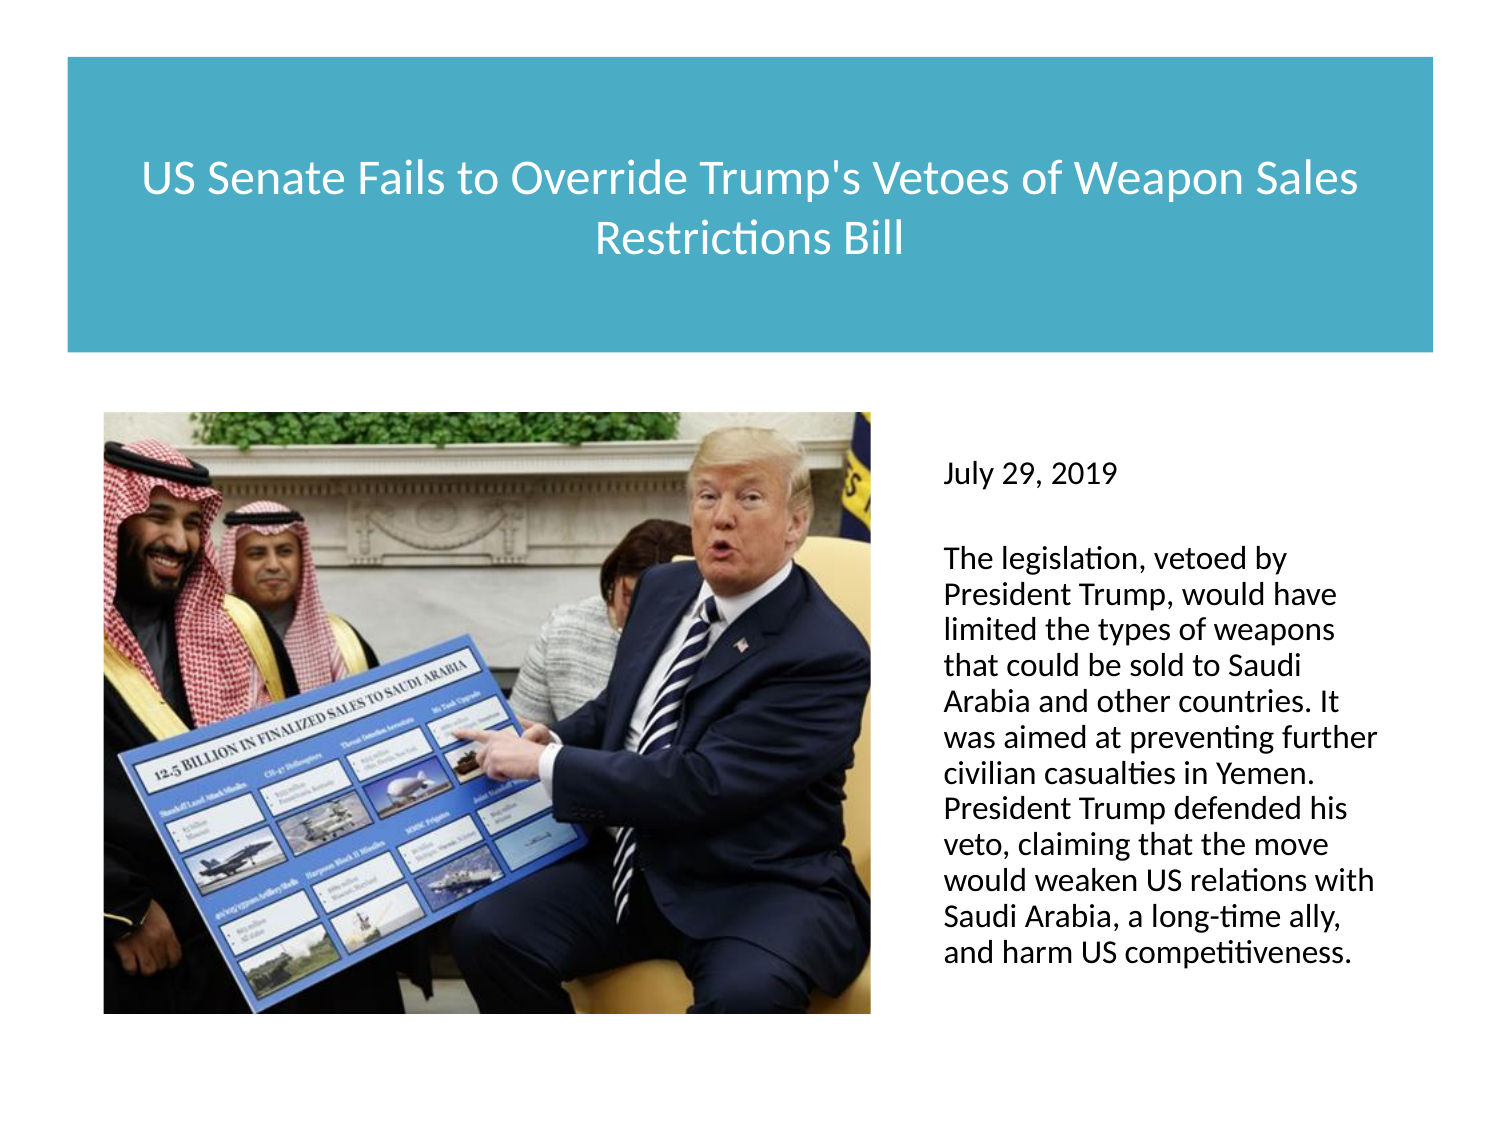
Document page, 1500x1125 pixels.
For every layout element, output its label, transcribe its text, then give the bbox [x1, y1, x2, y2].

picture [103, 412, 871, 1014]
title US Senate Fails to Override Trump's Vetoes of Weapon Sales Restrictions Bill [103, 96, 1397, 314]
text_box [65, 55, 1435, 354]
list July 29, 2019 The legislation, vetoed by President Trump, would have limited the types of weapons that could be sold to Saudi Arabia and other countries. It was aimed at preventing further civilian casualties in Yemen. President Trump defended his veto, claiming that the move would weaken US relations with Saudi Arabia, a long-time ally, and harm US competitiveness. [928, 412, 1397, 1014]
